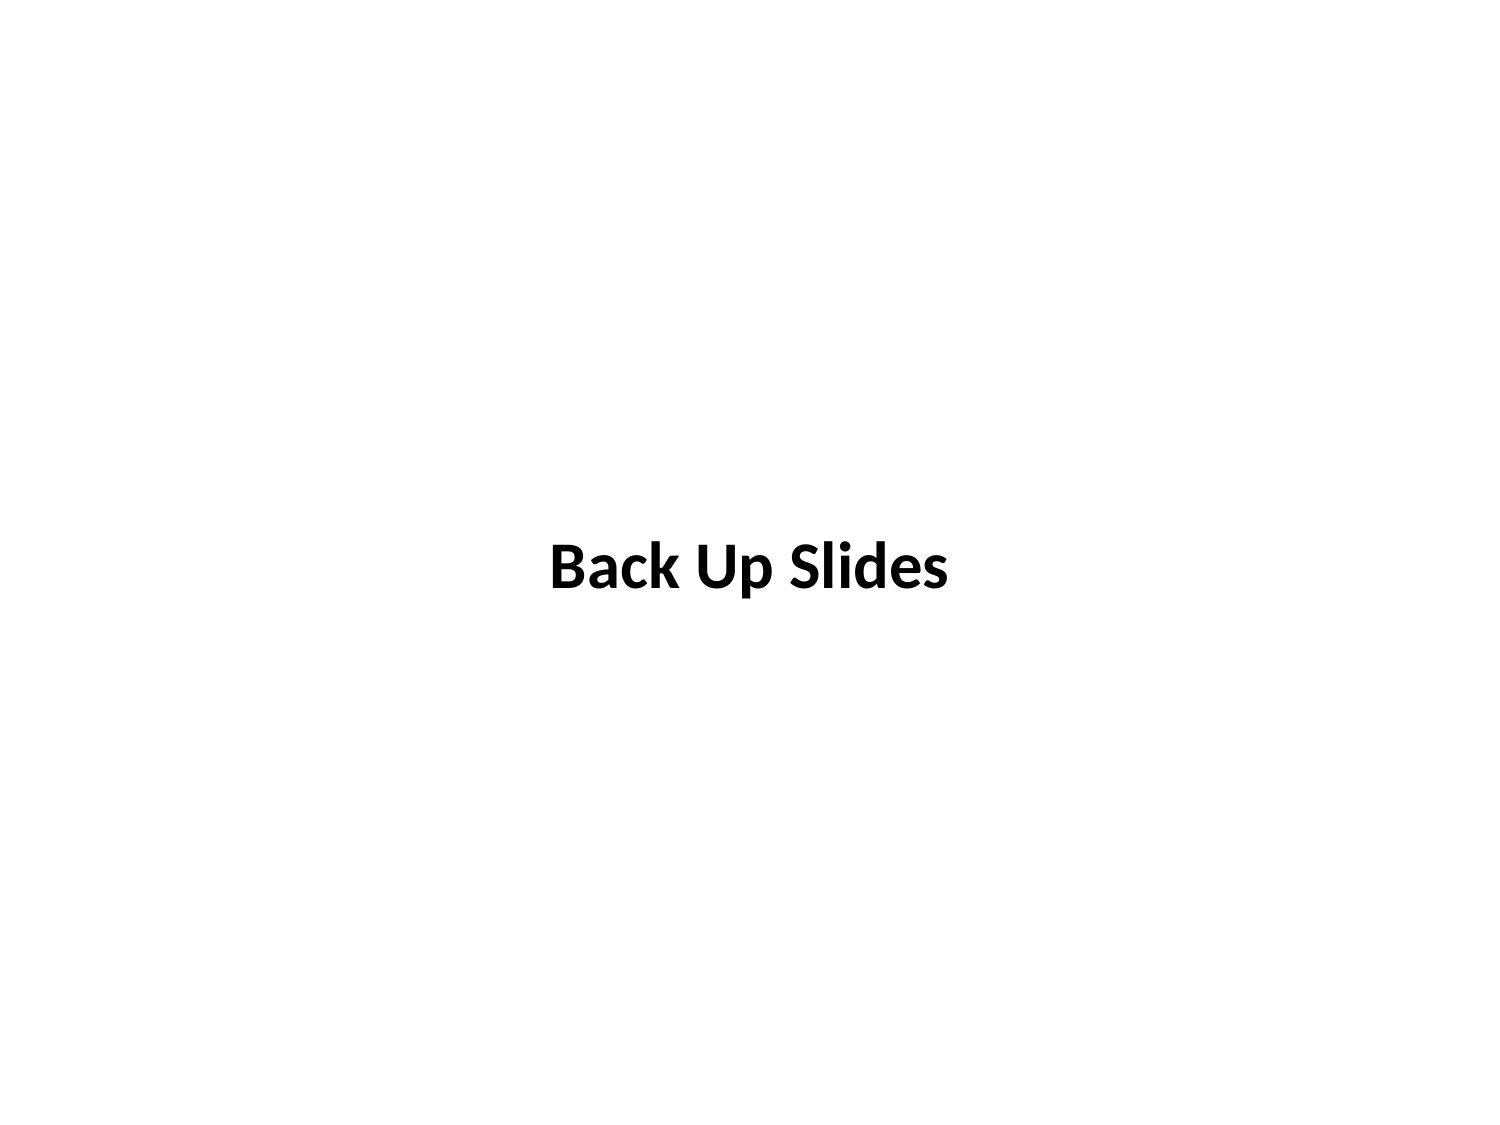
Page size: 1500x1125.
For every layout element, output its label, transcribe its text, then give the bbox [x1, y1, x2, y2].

text_box Back Up Slides [0, 514, 1500, 610]
